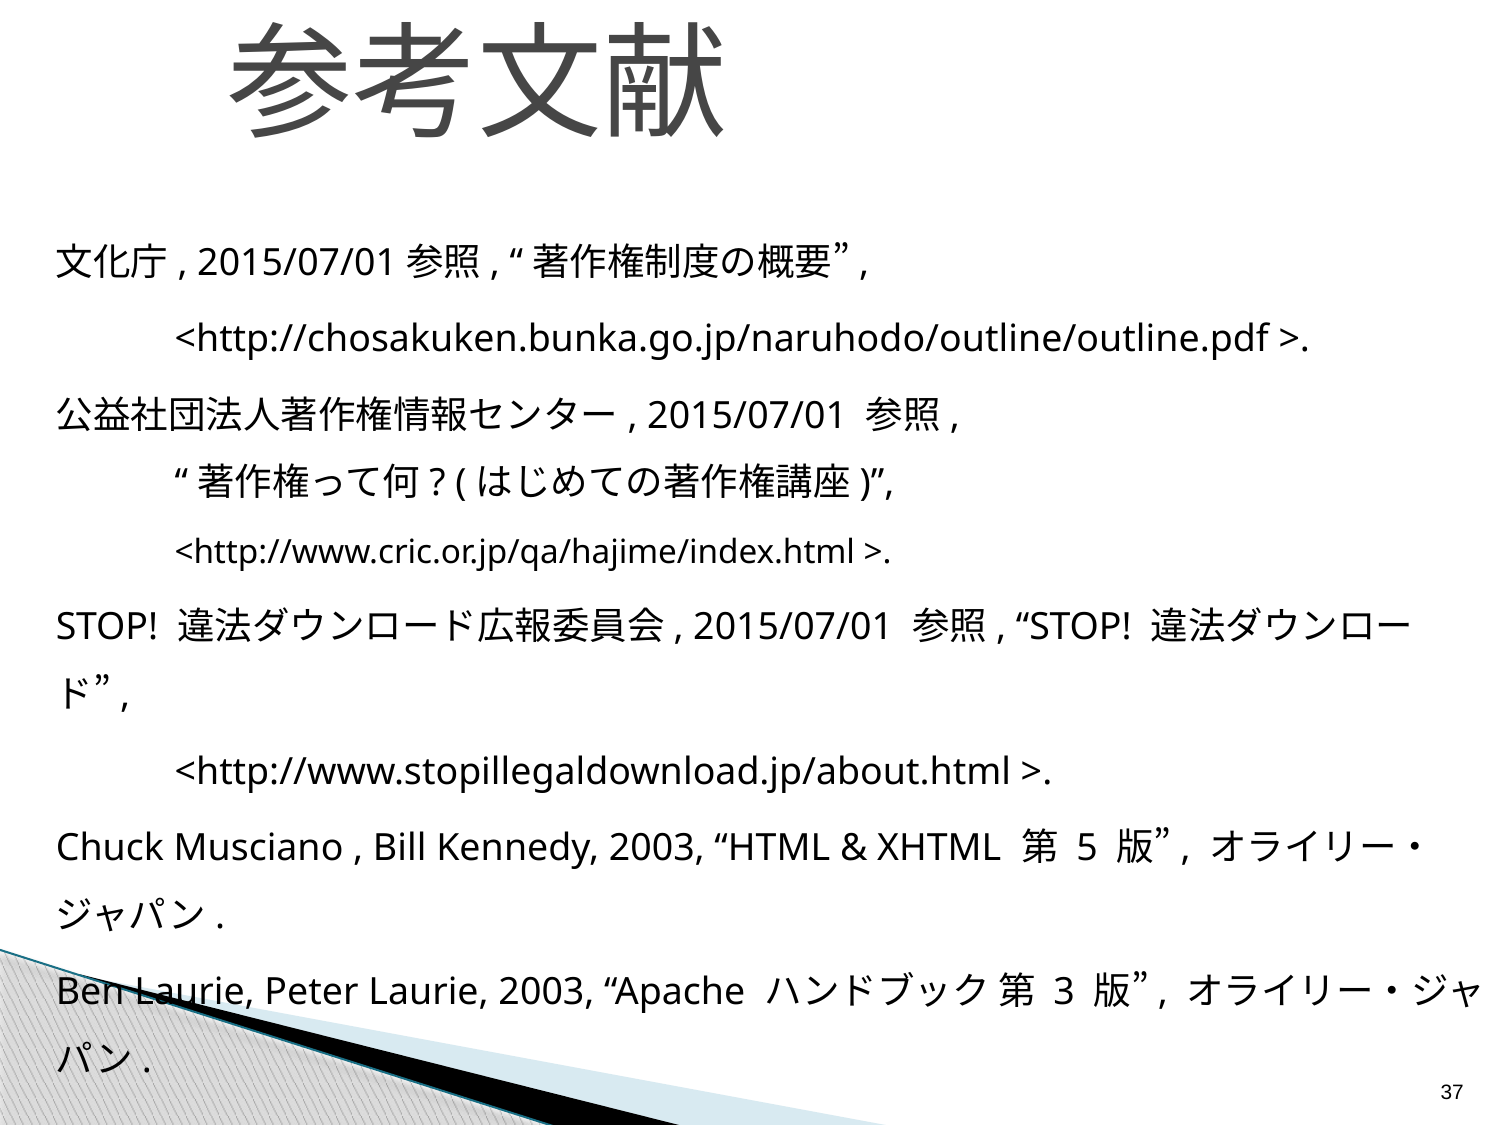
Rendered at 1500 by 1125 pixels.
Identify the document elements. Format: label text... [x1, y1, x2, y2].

title 参考文献 [212, 12, 1488, 177]
text_box 文化庁, 2015/07/01参照, “著作権制度の概要”, <http://chosakuken.bunka.go.jp/naruhodo/outline/outline.pdf >. 公益社団法人著作権情報センター, 2015/07/01 参照, “著作権って何? (はじめての著作権講座)”, <http://www.cric.or.jp/qa/hajime/index.html >. STOP! 違法ダウンロード広報委員会, 2015/07/01 参照, “STOP! 違法ダウンロード”, <http://www.stopillegaldownload.jp/about.html >. Chuck Musciano , Bill Kennedy, 2003, “HTML & XHTML 第 5 版”, オライリー・ジャパン. Ben Laurie, Peter Laurie, 2003, “Apache ハンドブック 第 3 版”, オライリー・ジャパン. [41, 207, 1500, 1125]
